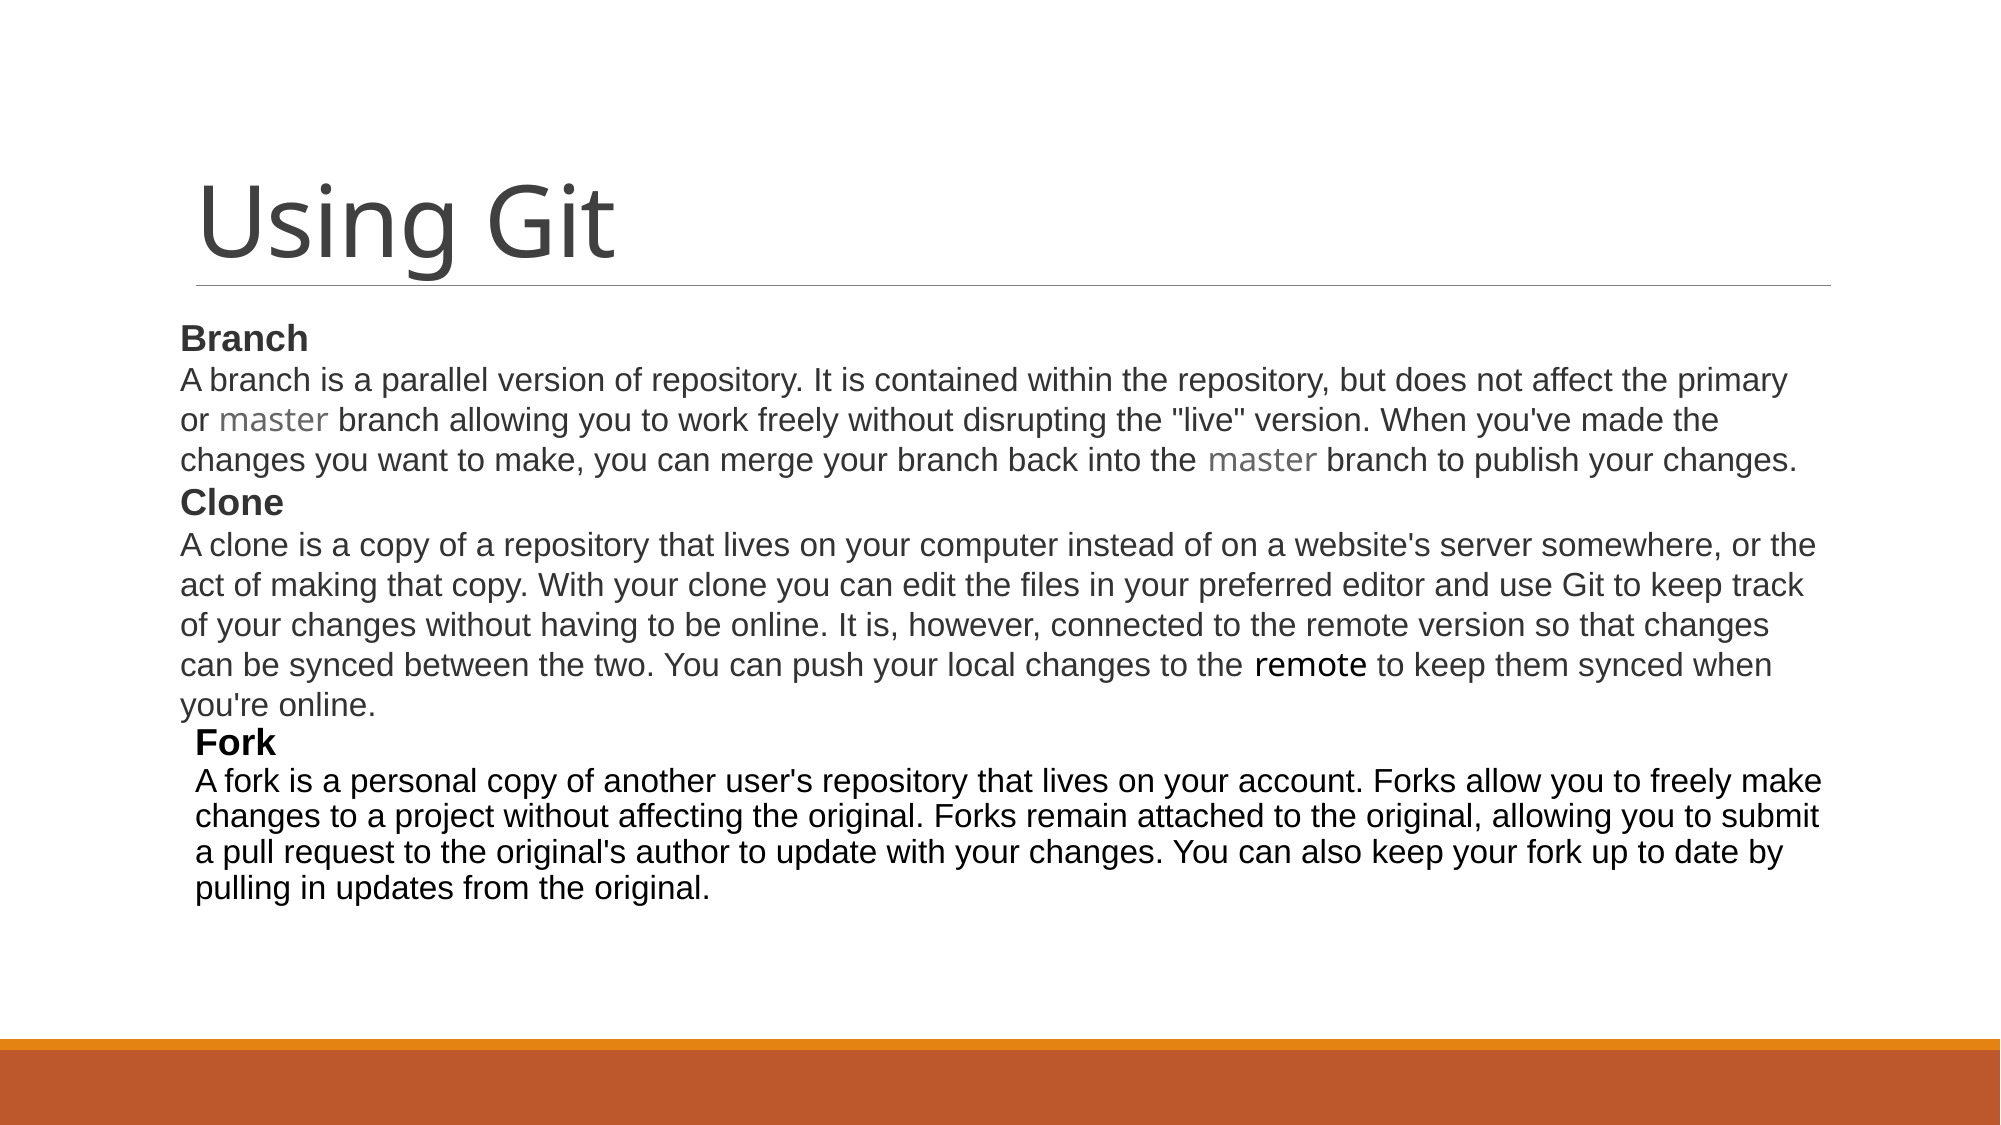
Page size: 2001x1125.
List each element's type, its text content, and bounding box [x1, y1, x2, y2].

list Branch A branch is a parallel version of repository. It is contained within the repository, but does not affect the primary or master branch allowing you to work freely without disrupting the "live" version. When you've made the changes you want to make, you can merge your branch back into the master branch to publish your changes. Clone A clone is a copy of a repository that lives on your computer instead of on a website's server somewhere, or the act of making that copy. With your clone you can edit the files in your preferred editor and use Git to keep track of your changes without having to be online. It is, however, connected to the remote version so that changes can be synced between the two. You can push your local changes to the remote to keep them synced when you're online. Fork A fork is a personal copy of another user's repository that lives on your account. Forks allow you to freely make changes to a project without affecting the original. Forks remain attached to the original, allowing you to submit a pull request to the original's author to update with your changes. You can also keep your fork up to date by pulling in updates from the original. [180, 313, 1830, 952]
title Using Git [180, 47, 1830, 285]
